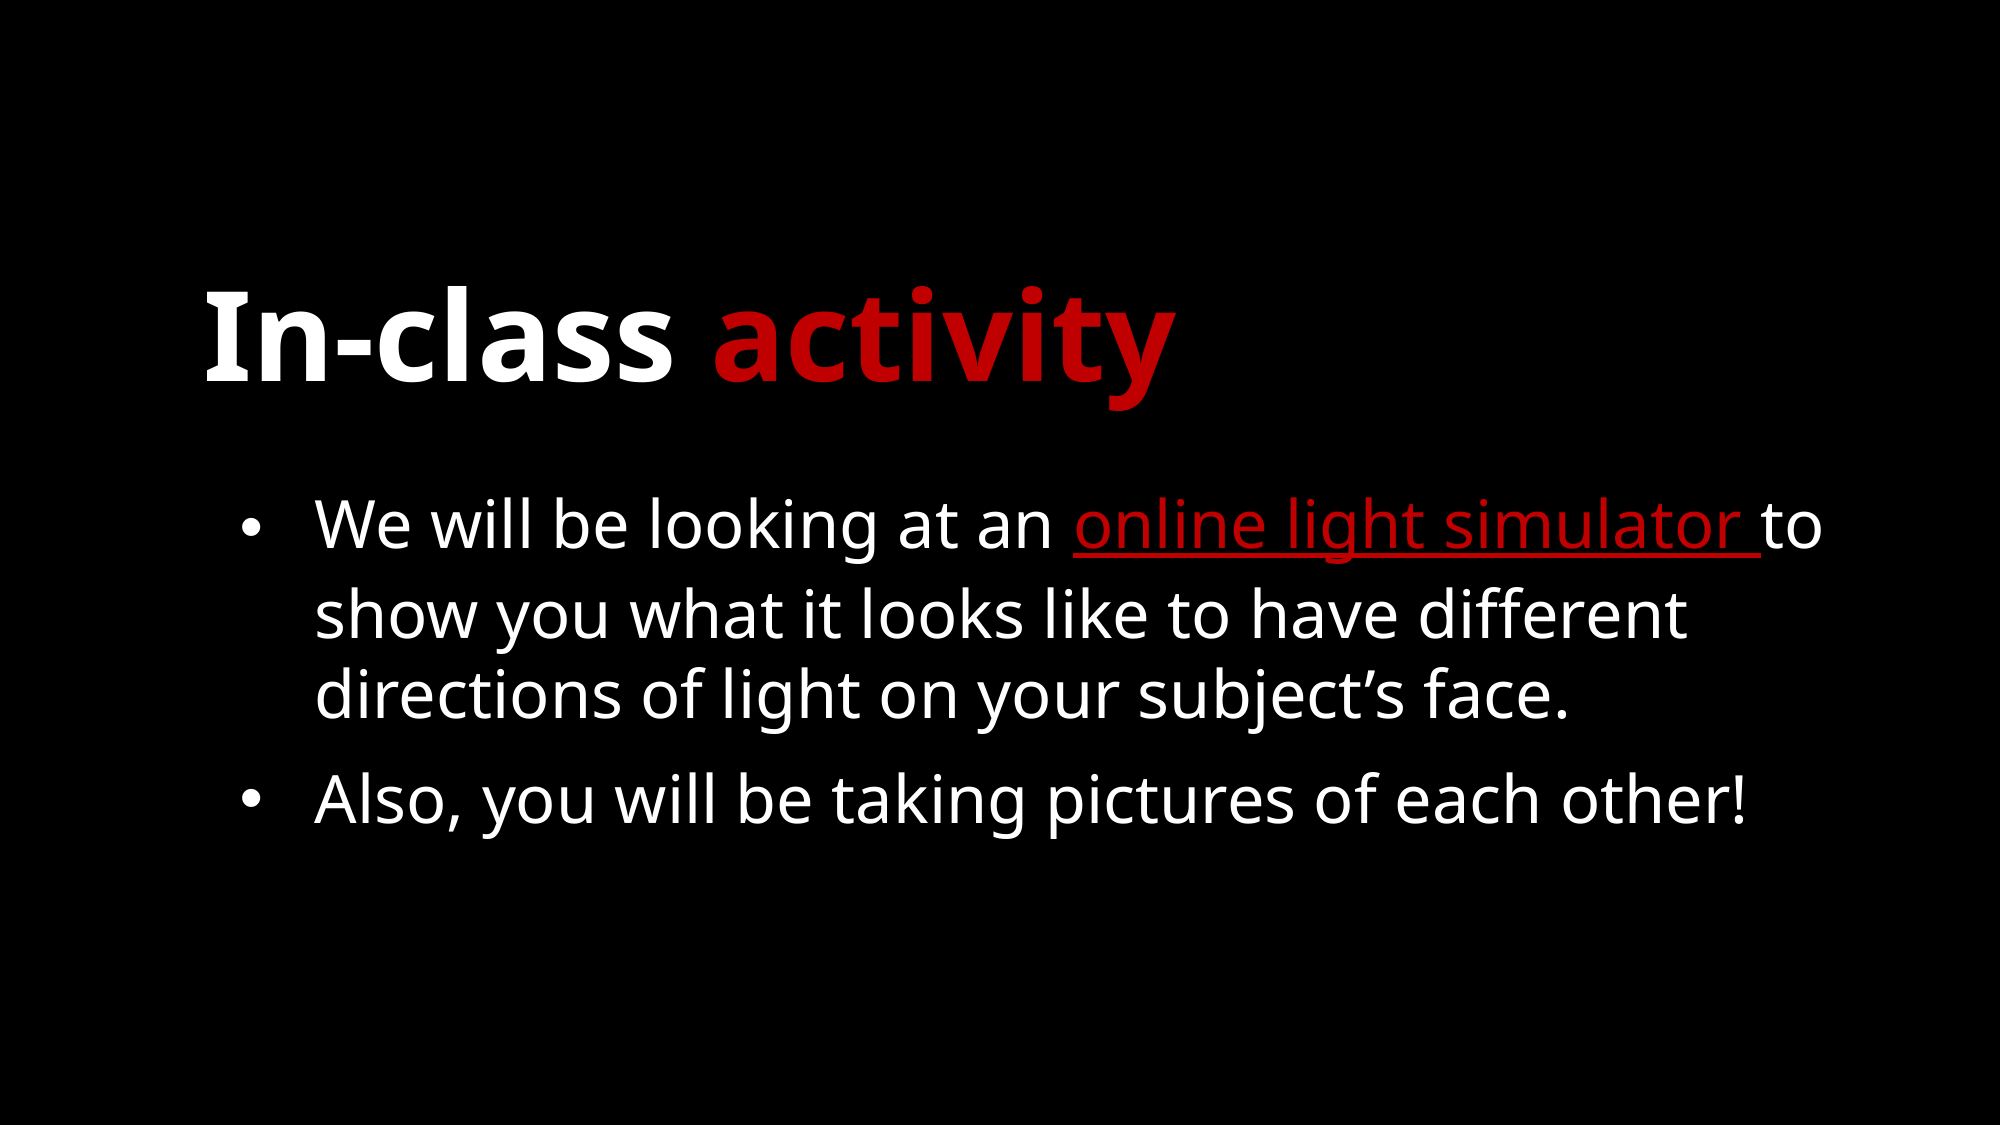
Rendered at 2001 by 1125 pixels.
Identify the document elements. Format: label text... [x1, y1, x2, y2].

title In-class activity [188, 217, 1812, 417]
text_box We will be looking at an online light simulator to show you what it looks like to have different directions of light on your subject’s face. Also, you will be taking pictures of each other! [224, 474, 1887, 845]
